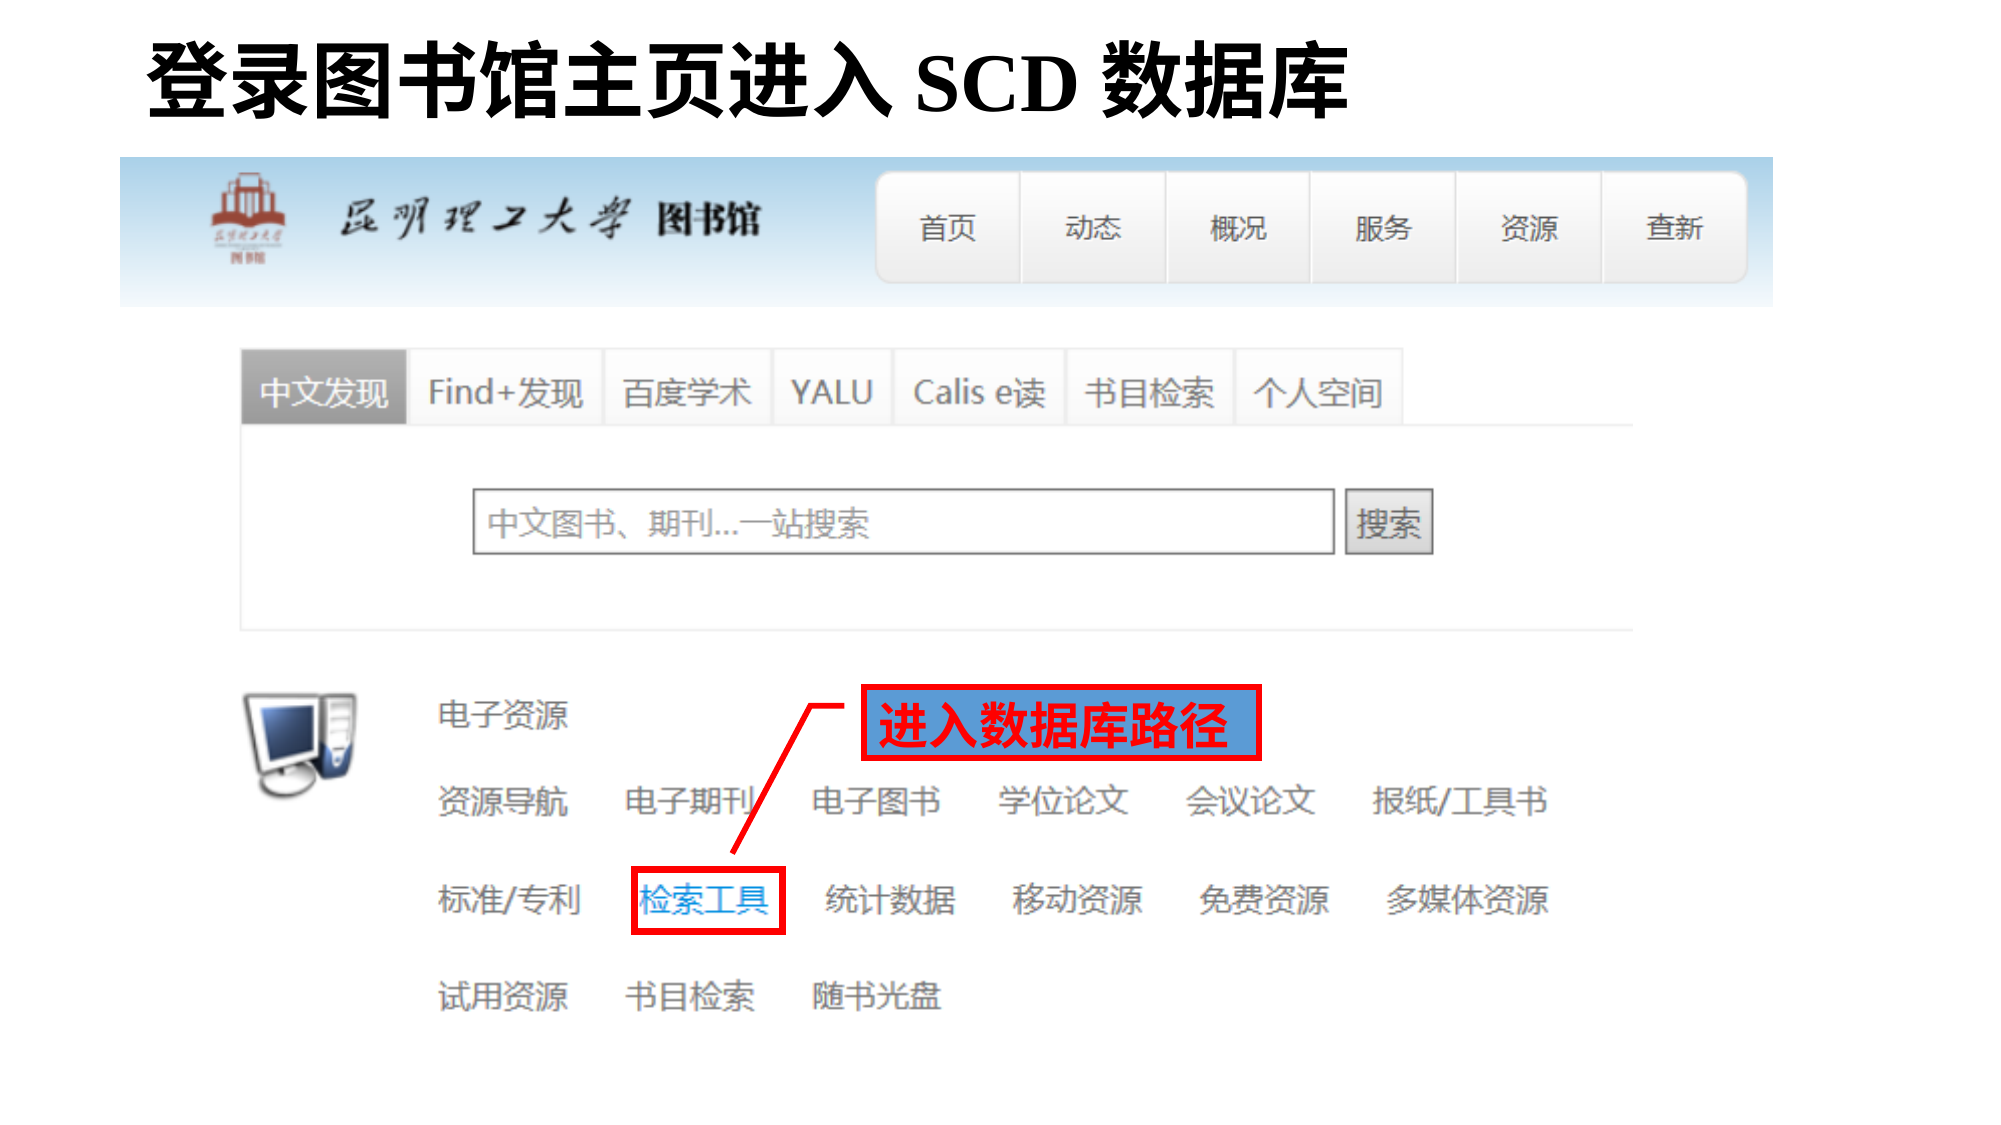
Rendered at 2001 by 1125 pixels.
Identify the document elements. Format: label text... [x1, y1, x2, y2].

picture [120, 157, 1773, 308]
picture [224, 332, 1633, 1072]
title 登录图书馆主页进入SCD数据库 [130, 10, 1856, 158]
